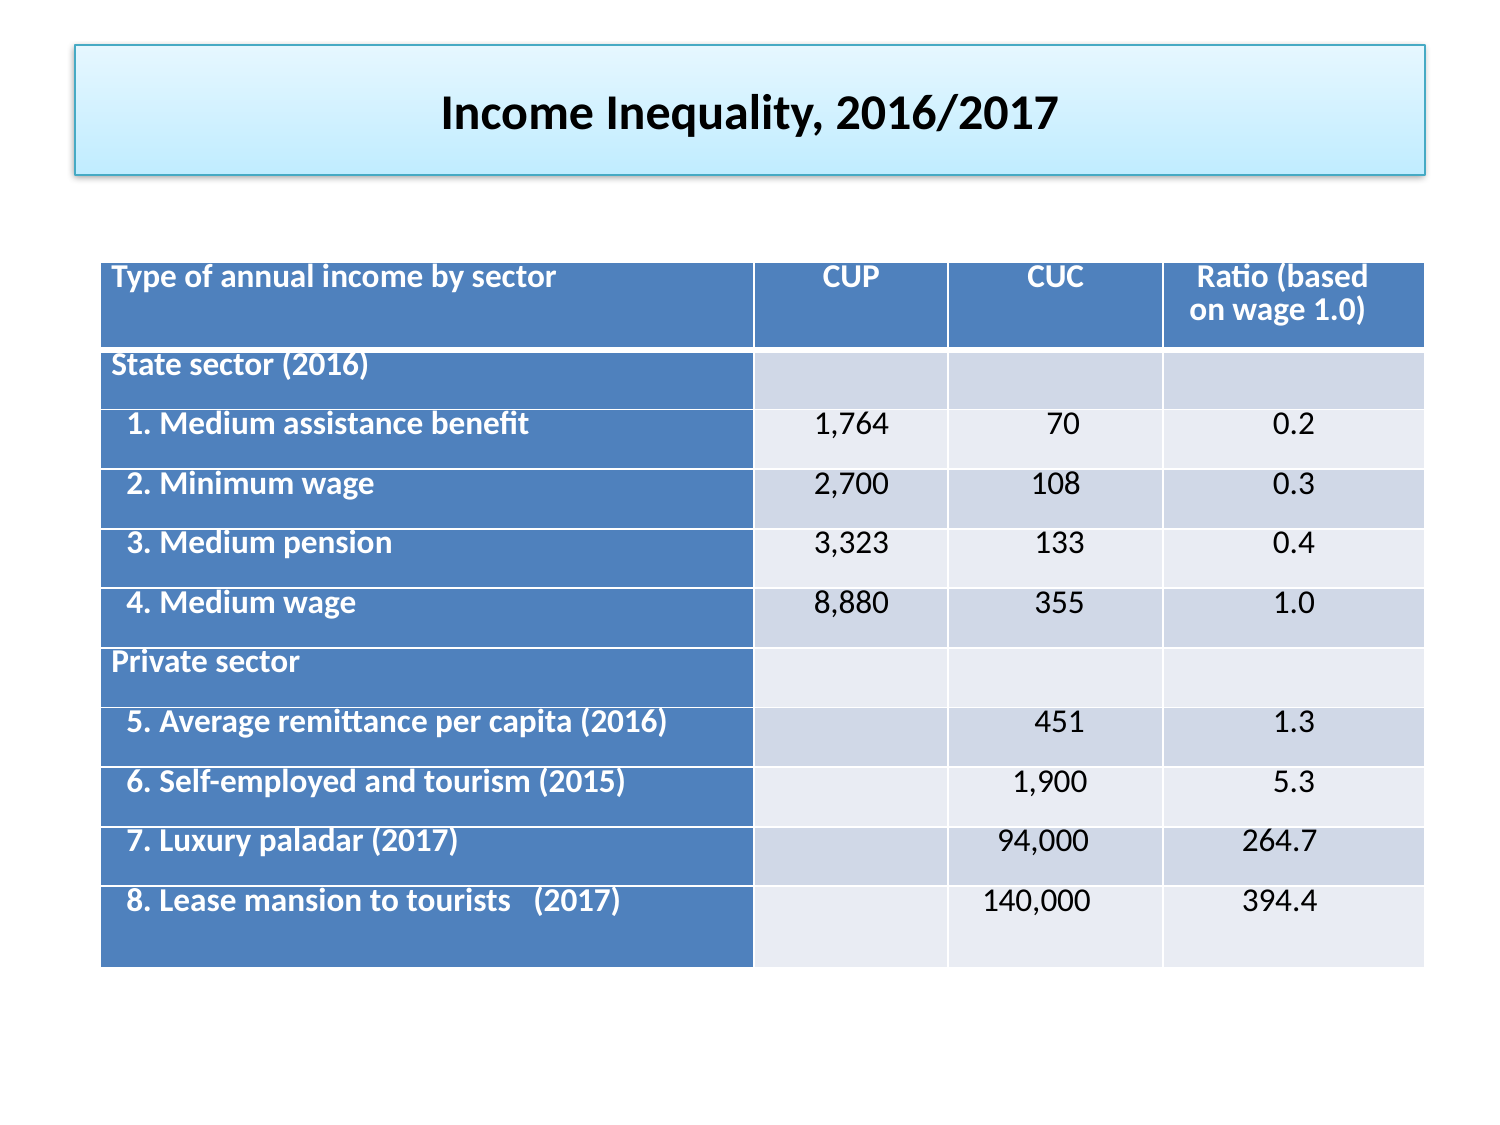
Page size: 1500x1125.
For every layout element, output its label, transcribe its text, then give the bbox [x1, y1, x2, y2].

table_cell 355 [949, 589, 1162, 647]
table_cell [755, 649, 947, 707]
table_cell 0.2 [1164, 410, 1424, 468]
table_cell Private sector [101, 649, 753, 707]
table_cell 451 [949, 708, 1162, 766]
table_header CUC [949, 263, 1162, 347]
table_cell 8,880 [755, 589, 947, 647]
table_cell [755, 708, 947, 766]
table_cell 5.3 [1164, 768, 1424, 826]
table_cell [755, 353, 947, 409]
table_cell [949, 649, 1162, 707]
table_cell 3. Medium pension [101, 530, 753, 587]
table_cell 70 [949, 410, 1162, 468]
table_cell [755, 768, 947, 826]
table_cell 2. Minimum wage [101, 470, 753, 528]
table_cell 0.4 [1164, 530, 1424, 587]
table_cell [755, 828, 947, 885]
table_cell 94,000 [949, 828, 1162, 885]
table_cell State sector (2016) [101, 353, 753, 409]
table_cell 1.3 [1164, 708, 1424, 766]
table_cell 108 [949, 470, 1162, 528]
table_cell 1. Medium assistance benefit [101, 410, 753, 468]
table_cell 394.4 [1164, 887, 1424, 967]
table_cell 2,700 [755, 470, 947, 528]
table_header Ratio (based on wage 1.0) [1164, 263, 1424, 347]
table_cell [949, 353, 1162, 409]
table_cell [1164, 649, 1424, 707]
table_cell 5. Average remittance per capita (2016) [101, 708, 753, 766]
table_cell 1,764 [755, 410, 947, 468]
table_cell 6. Self-employed and tourism (2015) [101, 768, 753, 826]
table_cell 133 [949, 530, 1162, 587]
table_cell [1164, 353, 1424, 409]
table_cell 1.0 [1164, 589, 1424, 647]
table_header Type of annual income by sector [101, 263, 753, 347]
table_cell 1,900 [949, 768, 1162, 826]
table_cell [755, 887, 947, 967]
table_cell 7. Luxury paladar (2017) [101, 828, 753, 885]
table_cell 4. Medium wage [101, 589, 753, 647]
table_cell 8. Lease mansion to tourists (2017) [101, 887, 753, 967]
table_cell 0.3 [1164, 470, 1424, 528]
table_cell 264.7 [1164, 828, 1424, 885]
table_cell 140,000 [949, 887, 1162, 967]
table_cell 3,323 [755, 530, 947, 587]
table_header CUP [755, 263, 947, 347]
title Income Inequality, 2016/2017 [74, 44, 1426, 176]
